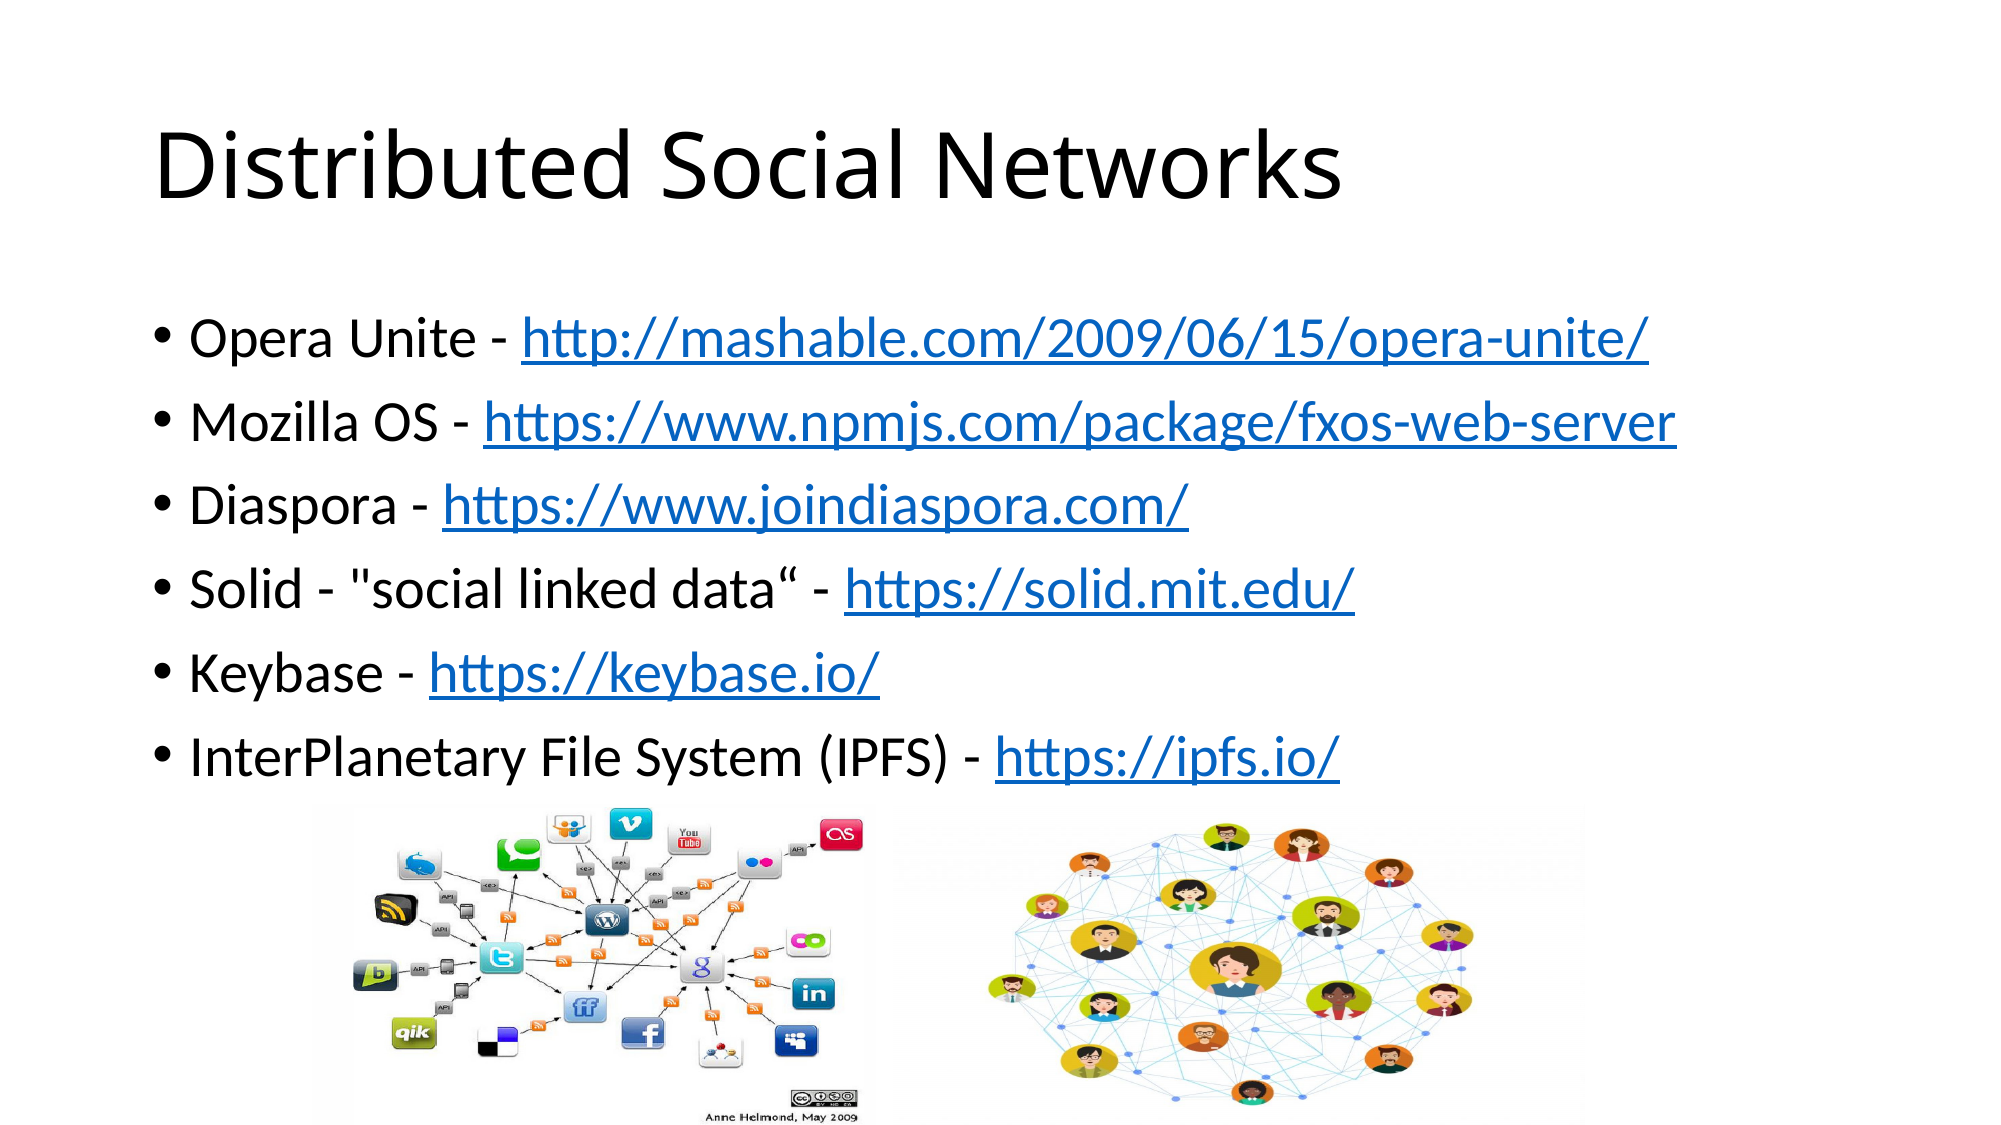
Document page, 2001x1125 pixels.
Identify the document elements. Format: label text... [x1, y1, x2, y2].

picture [893, 804, 1585, 1125]
title Distributed Social Networks [137, 59, 1863, 278]
list Opera Unite - http://mashable.com/2009/06/15/opera-unite/ Mozilla OS - https://www.npmjs.com/package/fxos-web-server Diaspora - https://www.joindiaspora.com/ Solid - "social linked data“ - https://solid.mit.edu/ Keybase - https://keybase.io/ InterPlanetary File System (IPFS) - https://ipfs.io/ [137, 299, 1863, 1014]
picture [312, 804, 876, 1125]
